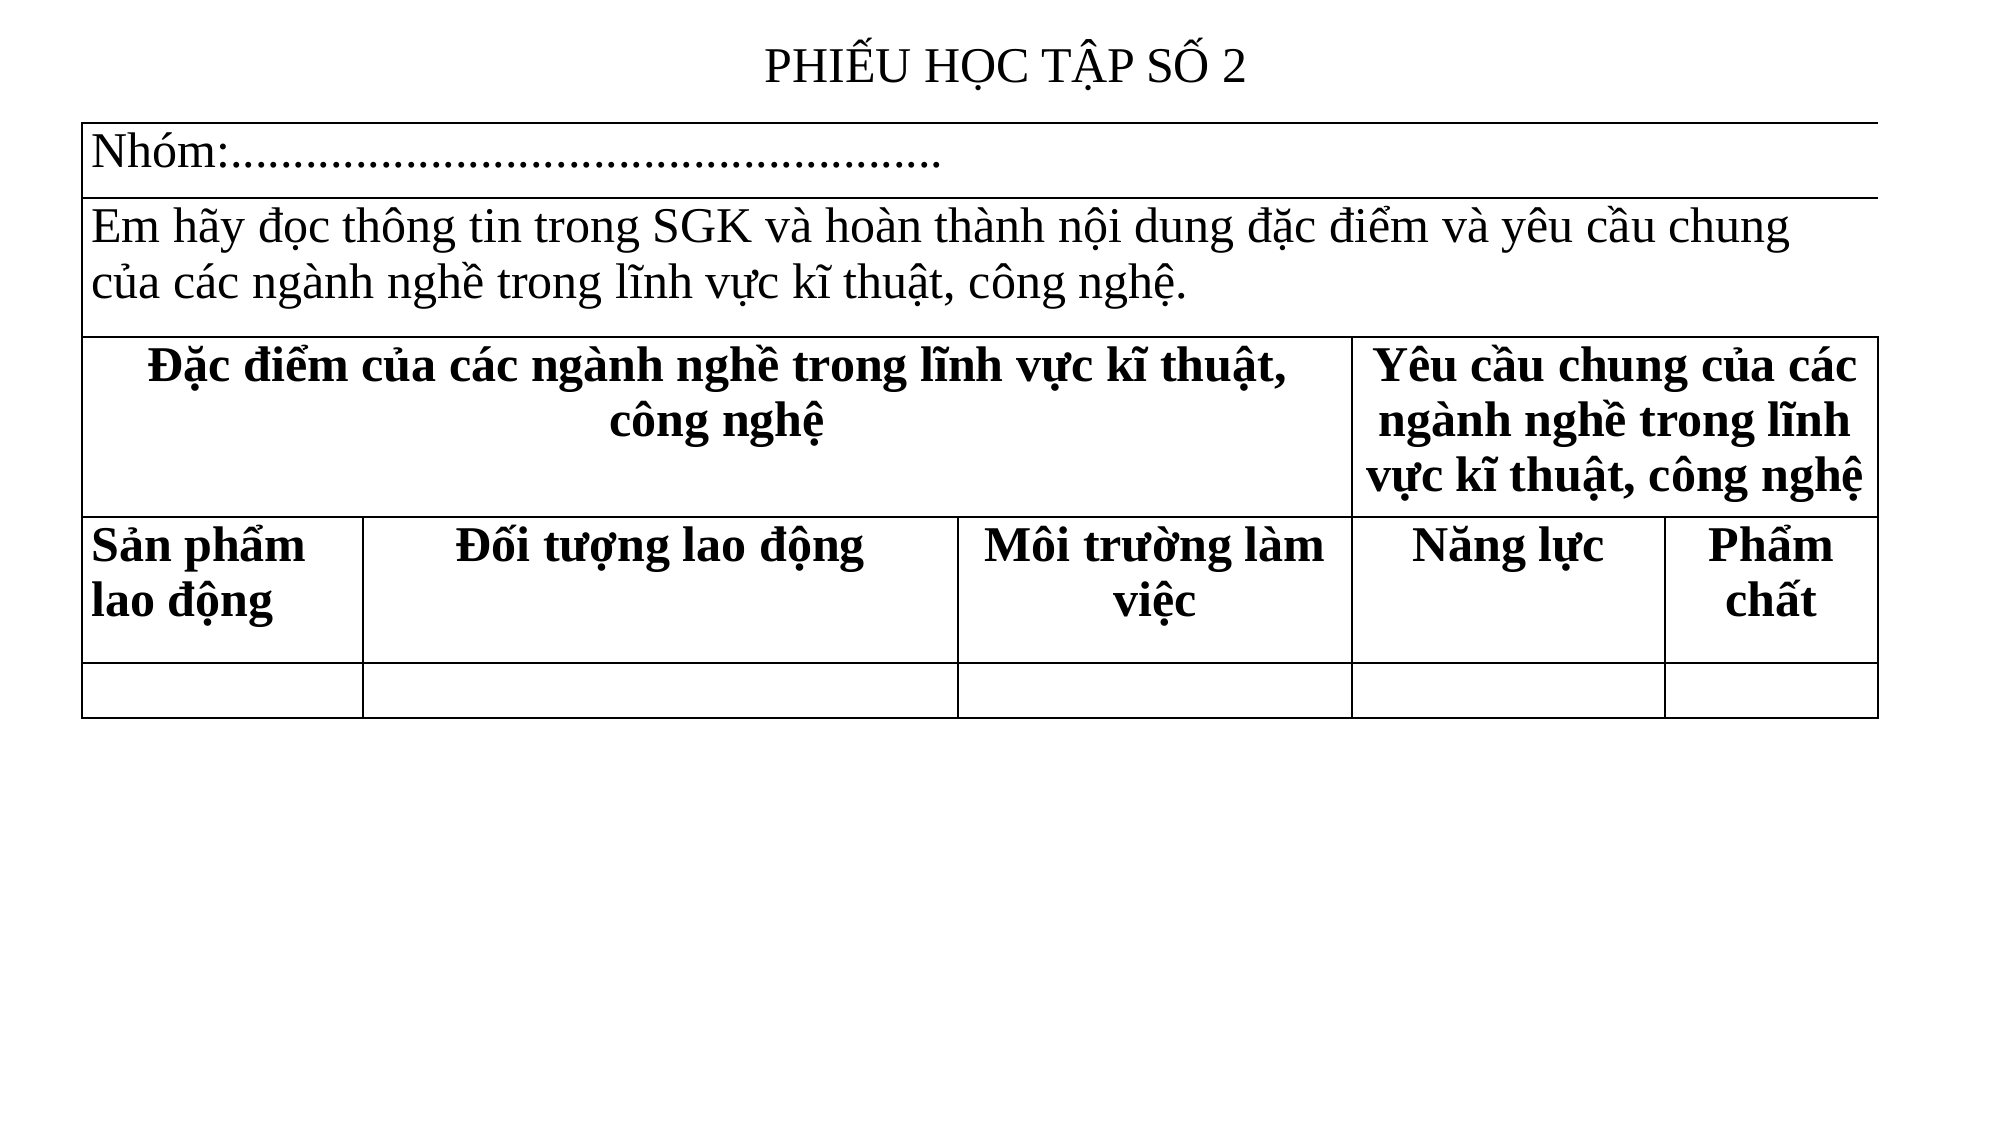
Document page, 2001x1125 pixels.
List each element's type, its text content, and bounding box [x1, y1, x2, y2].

text_box PHIẾU HỌC TẬP SỐ 2 [749, 25, 1263, 101]
table_cell [364, 664, 957, 717]
table_header Nhóm:......................................................... [83, 124, 1878, 197]
table_cell Em hãy đọc thông tin trong SGK và hoàn thành nội dung đặc điểm và yêu cầu chung của các ngành nghề trong lĩnh vực kĩ thuật, công nghệ. [83, 199, 1878, 336]
table_cell Môi trường làm việc [959, 518, 1351, 662]
table_cell [959, 664, 1351, 717]
table_cell Năng lực [1353, 518, 1664, 662]
table_cell Đối tượng lao động [364, 518, 957, 662]
table_cell [83, 664, 362, 717]
table_cell Sản phẩm lao động [83, 518, 362, 662]
table_cell Yêu cầu chung của các ngành nghề trong lĩnh vực kĩ thuật, công nghệ [1353, 338, 1877, 516]
table_cell Phẩm chất [1666, 518, 1877, 662]
table_cell [1353, 664, 1664, 717]
table_cell Đặc điểm của các ngành nghề trong lĩnh vực kĩ thuật, công nghệ [83, 338, 1351, 516]
table_cell [1666, 664, 1877, 717]
